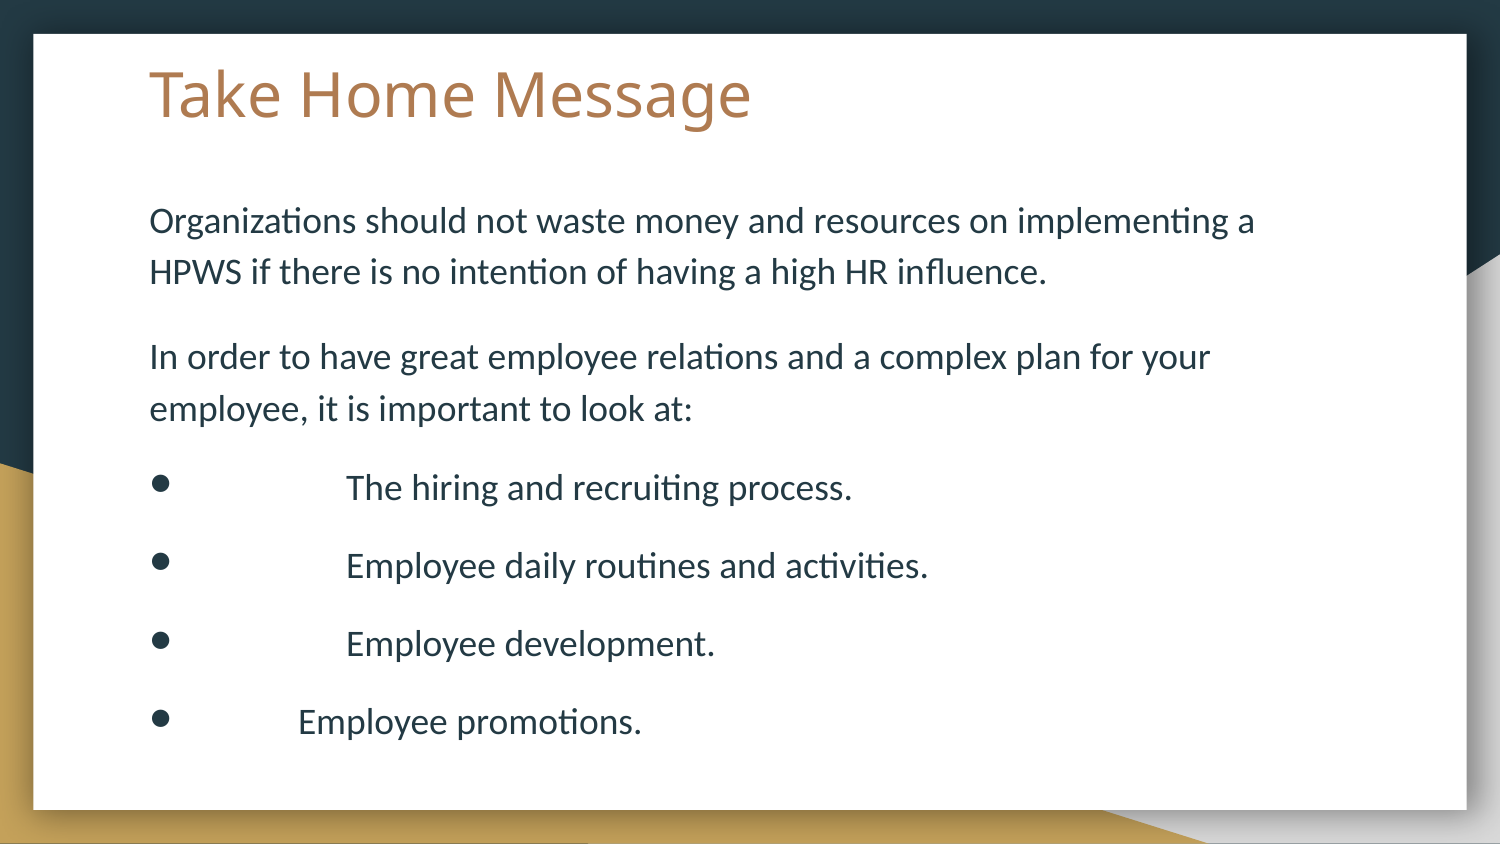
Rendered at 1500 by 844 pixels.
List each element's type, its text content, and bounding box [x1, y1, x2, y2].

list Organizations should not waste money and resources on implementing a HPWS if there is no intention of having a high HR influence. In order to have great employee relations and a complex plan for your employee, it is important to look at: The hiring and recruiting process. Employee daily routines and activities. Employee development. Employee promotions. [134, 197, 1366, 781]
title Take Home Message [134, 39, 1366, 197]
